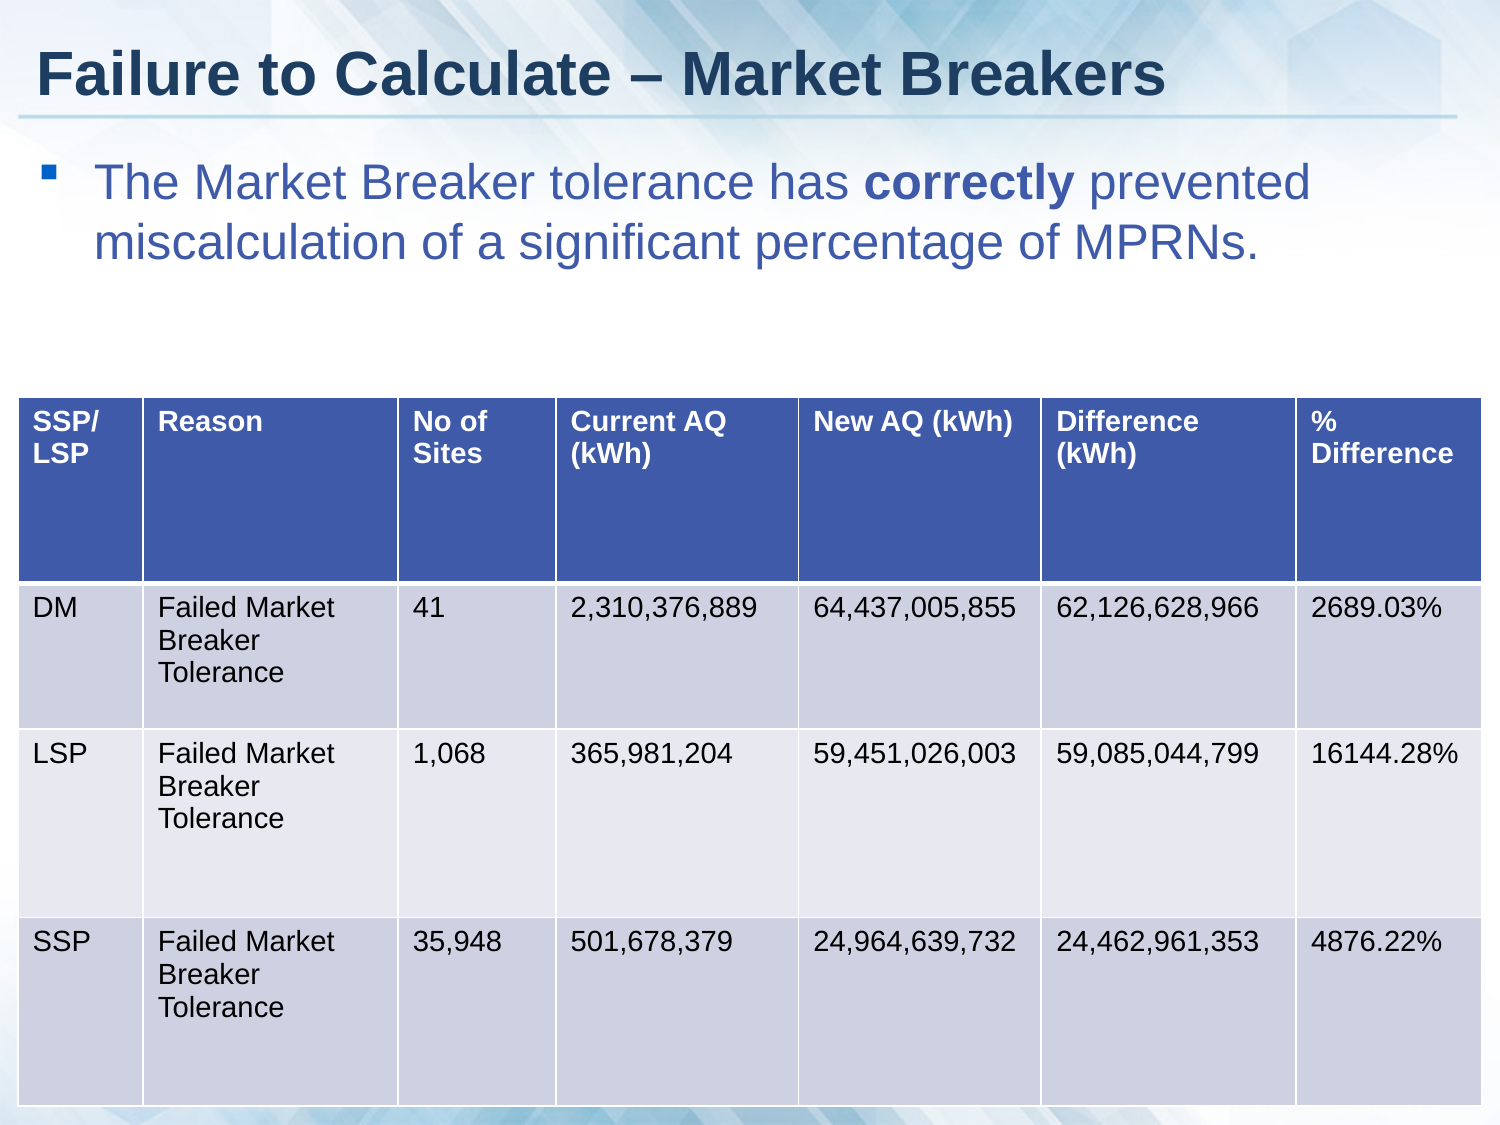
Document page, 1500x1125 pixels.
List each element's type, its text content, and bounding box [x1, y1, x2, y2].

table_cell 16144.28% [1297, 730, 1481, 917]
table_cell Failed Market Breaker Tolerance [144, 918, 397, 1105]
table_cell LSP [19, 730, 142, 917]
table_cell 2,310,376,889 [557, 586, 798, 728]
table_cell 365,981,204 [557, 730, 798, 917]
table_cell 501,678,379 [557, 918, 798, 1105]
table_header Difference (kWh) [1042, 398, 1295, 581]
table_cell 62,126,628,966 [1042, 586, 1295, 728]
table_cell 4876.22% [1297, 918, 1481, 1105]
table_header Reason [144, 398, 397, 581]
title Failure to Calculate – Market Breakers [36, 0, 1463, 149]
table_cell Failed Market Breaker Tolerance [144, 586, 397, 728]
table_cell DM [19, 586, 142, 728]
table_cell Failed Market Breaker Tolerance [144, 730, 397, 917]
list The Market Breaker tolerance has correctly prevented miscalculation of a significant percentage of MPRNs. [37, 149, 1463, 396]
table_cell 41 [399, 586, 555, 728]
table_cell SSP [19, 918, 142, 1105]
table_cell 59,085,044,799 [1042, 730, 1295, 917]
table_cell 1,068 [399, 730, 555, 917]
table_header No of Sites [399, 398, 555, 581]
table_header New AQ (kWh) [799, 398, 1040, 581]
table_cell 2689.03% [1297, 586, 1481, 728]
table_cell 35,948 [399, 918, 555, 1105]
table_header % Difference [1297, 398, 1481, 581]
table_cell 24,964,639,732 [799, 918, 1040, 1105]
table_cell 59,451,026,003 [799, 730, 1040, 917]
table_cell 24,462,961,353 [1042, 918, 1295, 1105]
table_header SSP/LSP [19, 398, 142, 581]
table_cell 64,437,005,855 [799, 586, 1040, 728]
table_header Current AQ (kWh) [557, 398, 798, 581]
picture [0, 0, 1500, 1125]
